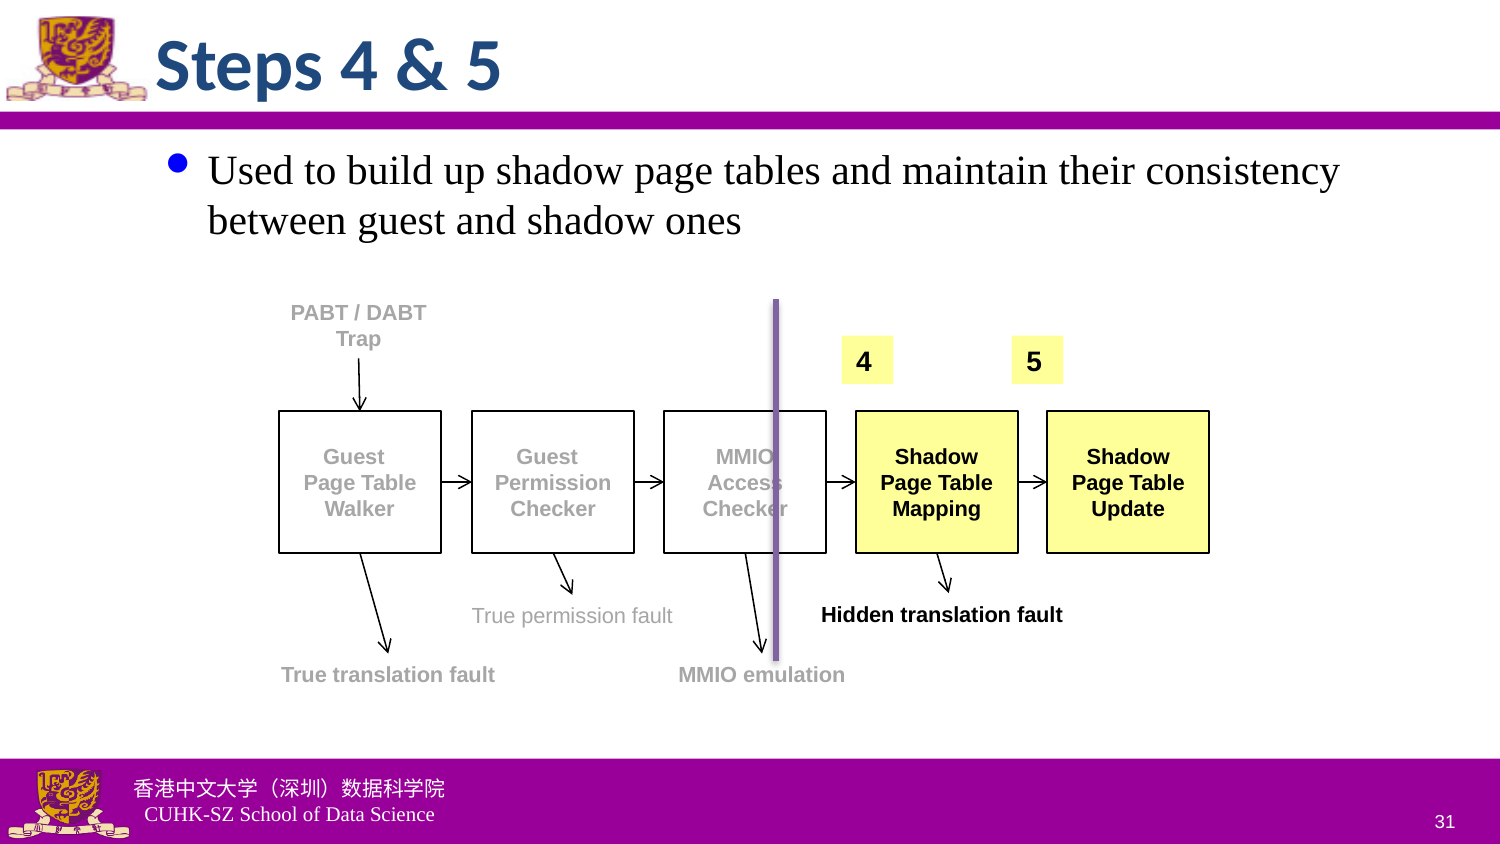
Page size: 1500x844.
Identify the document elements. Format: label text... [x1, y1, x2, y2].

slide_number 31 [1120, 802, 1471, 844]
title Steps 4 & 5 [140, 17, 1424, 104]
picture [7, 768, 130, 839]
picture [5, 15, 152, 101]
list Used to build up shadow page tables and maintain their consistency between guest and shadow ones [150, 134, 1365, 266]
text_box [247, 290, 1210, 703]
